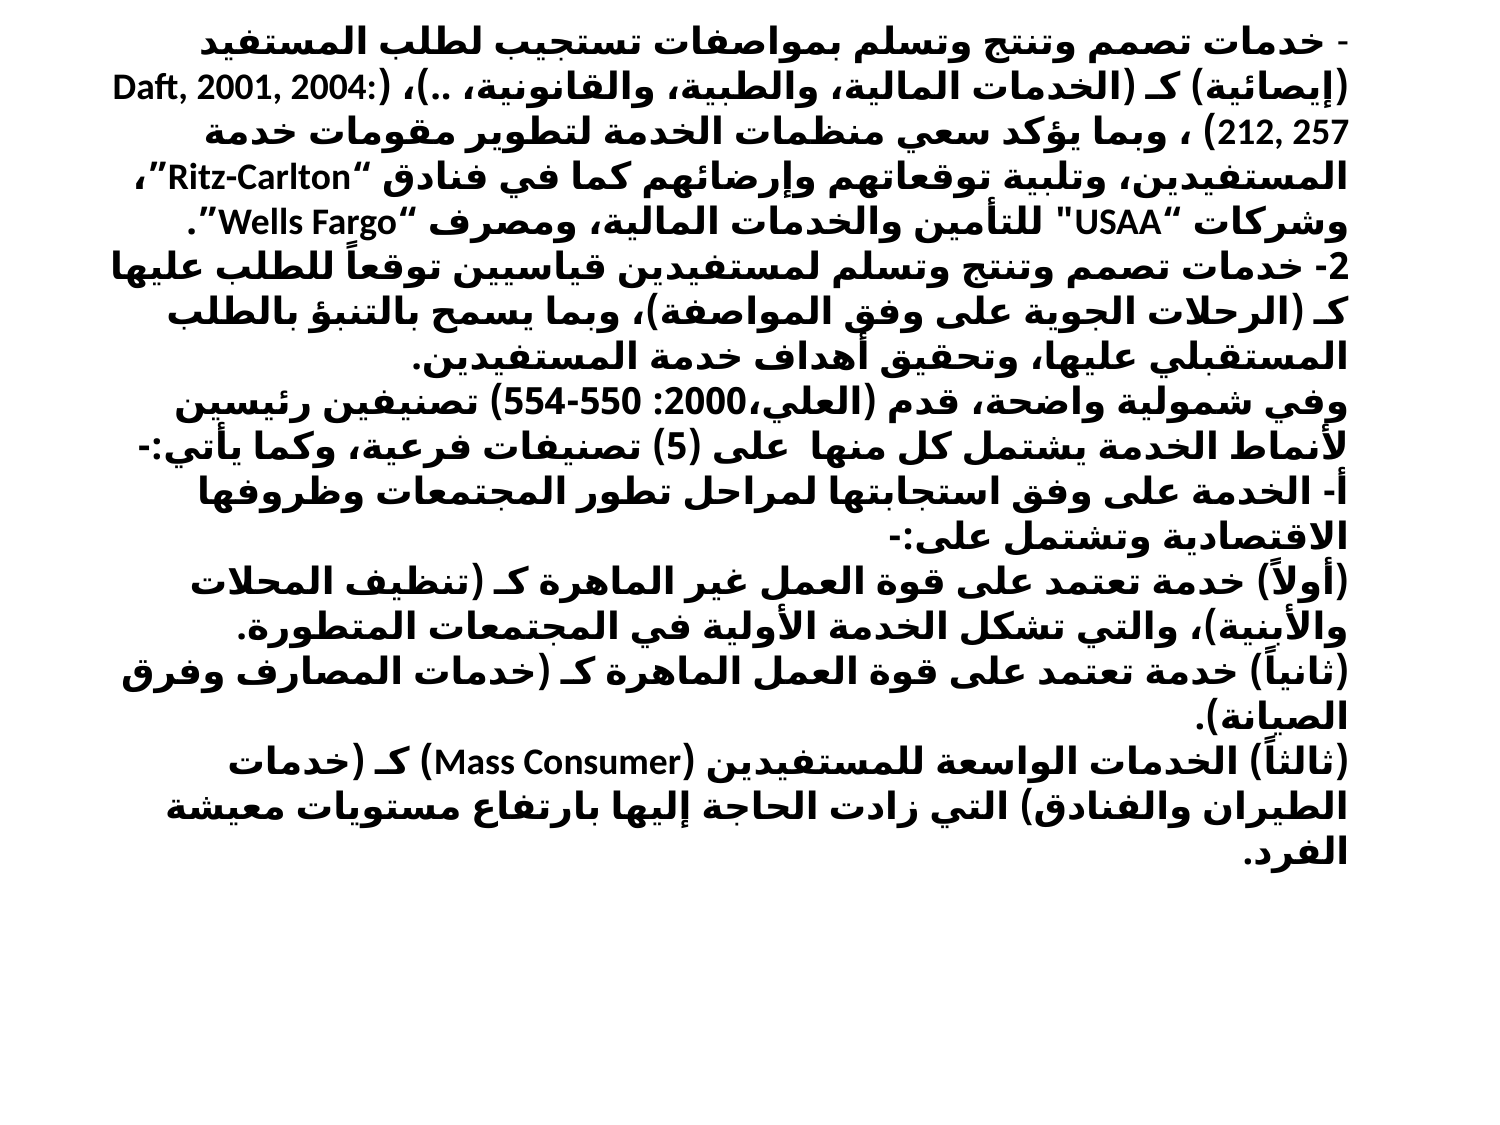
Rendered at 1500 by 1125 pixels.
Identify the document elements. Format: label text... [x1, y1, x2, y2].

text_box - خدمات تصمم وتنتج وتسلم بمواصفات تستجيب لطلب المستفيد (إيصائية) كـ (الخدمات المالية، والطبية، والقانونية، ..)، (Daft, 2001, 2004: 212, 257) ، وبما يؤكد سعي منظمات الخدمة لتطوير مقومات خدمة المستفيدين، وتلبية توقعاتهم وإرضائهم كما في فنادق “Ritz-Carlton”، وشركات “USAA" للتأمين والخدمات المالية، ومصرف “Wells Fargo”. 2- خدمات تصمم وتنتج وتسلم لمستفيدين قياسيين توقعاً للطلب عليها كـ (الرحلات الجوية على وفق المواصفة)، وبما يسمح بالتنبؤ بالطلب المستقبلي عليها، وتحقيق أهداف خدمة المستفيدين. وفي شمولية واضحة، قدم (العلي،2000: 550-554) تصنيفين رئيسين لأنماط الخدمة يشتمل كل منها على (5) تصنيفات فرعية، وكما يأتي:- أ- الخدمة على وفق استجابتها لمراحل تطور المجتمعات وظروفها الاقتصادية وتشتمل على:- (أولاً) خدمة تعتمد على قوة العمل غير الماهرة كـ (تنظيف المحلات والأبنية)، والتي تشكل الخدمة الأولية في المجتمعات المتطورة. (ثانياً) خدمة تعتمد على قوة العمل الماهرة كـ (خدمات المصارف وفرق الصيانة). (ثالثاً) الخدمات الواسعة للمستفيدين (Mass Consumer) كـ (خدمات الطيران والفنادق) التي زادت الحاجة إليها بارتفاع مستويات معيشة الفرد. [88, 9, 1365, 880]
